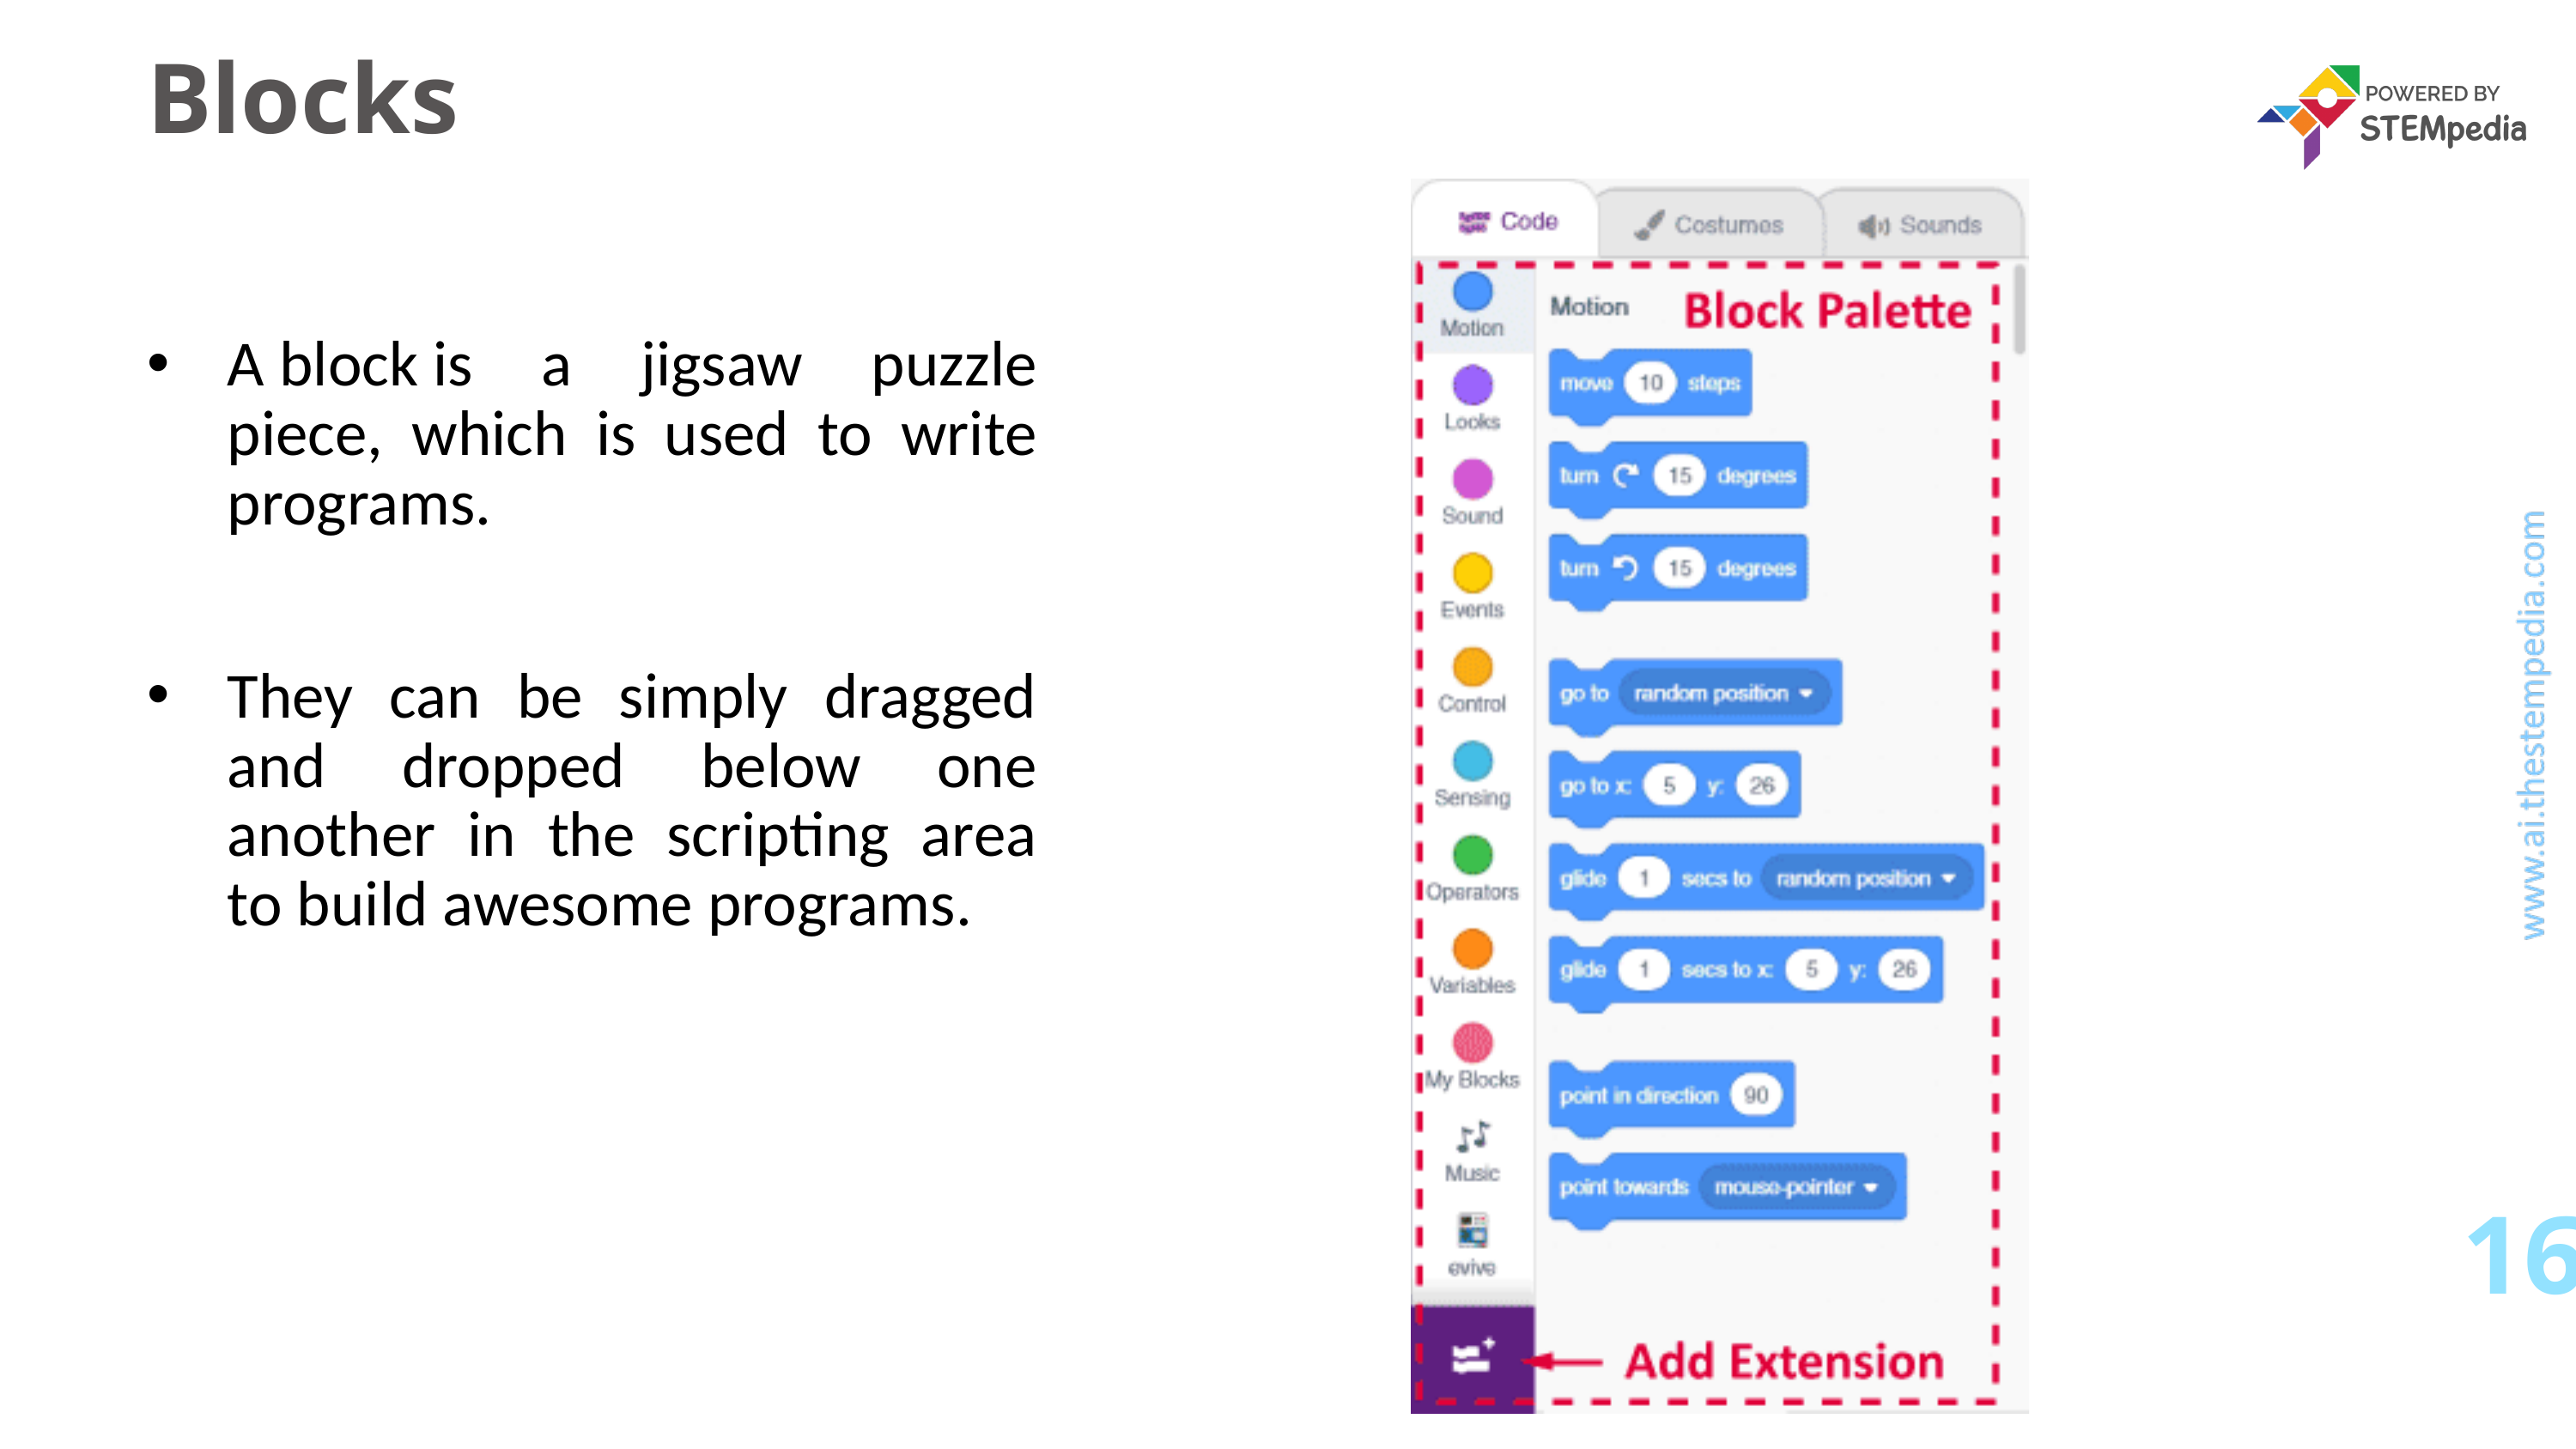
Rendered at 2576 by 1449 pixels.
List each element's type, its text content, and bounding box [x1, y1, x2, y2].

picture [2494, 174, 2576, 1264]
picture [1411, 179, 2030, 1414]
picture [2257, 65, 2526, 170]
slide_number 16 [2390, 1264, 2576, 1340]
title Blocks [134, 32, 2160, 172]
list A block is a jigsaw puzzle piece, which is used to write programs. They can be simply dragged and dropped below one another in the scripting area to build awesome programs. [134, 220, 1051, 1373]
